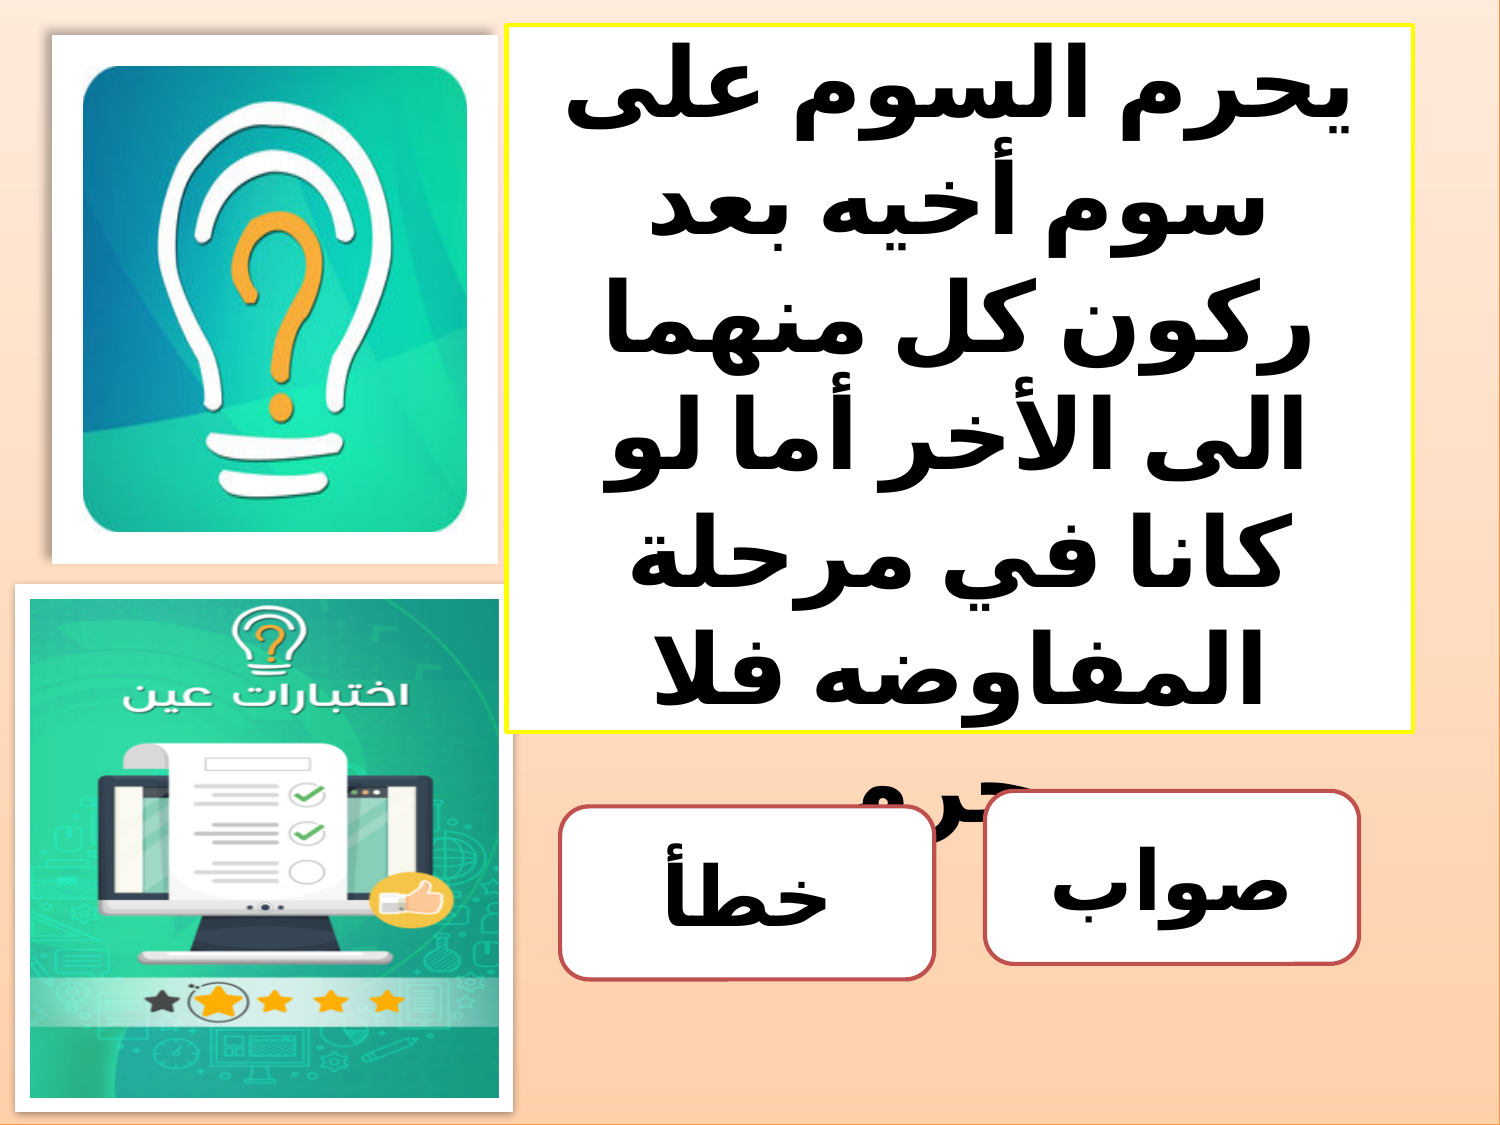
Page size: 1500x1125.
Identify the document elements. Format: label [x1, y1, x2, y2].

text_box [82, 66, 468, 533]
text_box [559, 790, 1360, 980]
text_box [506, 11, 1414, 733]
text_box [29, 598, 499, 1098]
text_box [0, 0, 1500, 1125]
